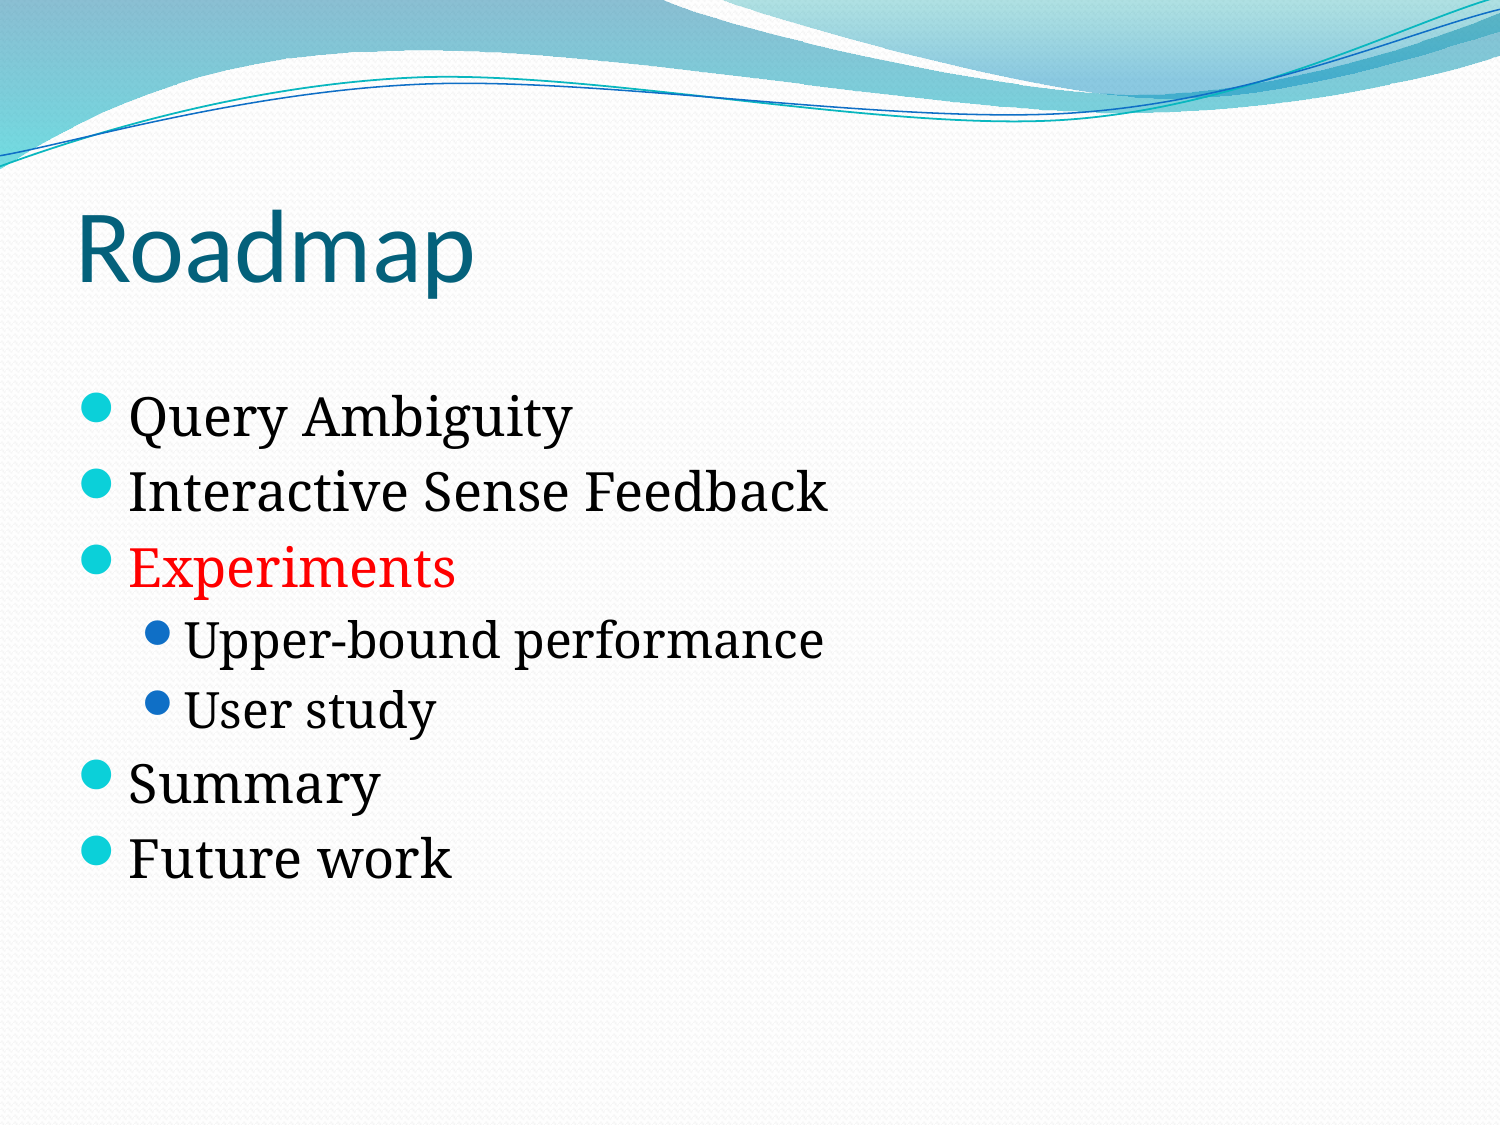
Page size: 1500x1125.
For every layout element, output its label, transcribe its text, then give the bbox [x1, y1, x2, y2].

title Roadmap [75, 115, 1425, 303]
list Query Ambiguity Interactive Sense Feedback Experiments Upper-bound performance User study Summary Future work [62, 374, 1413, 957]
